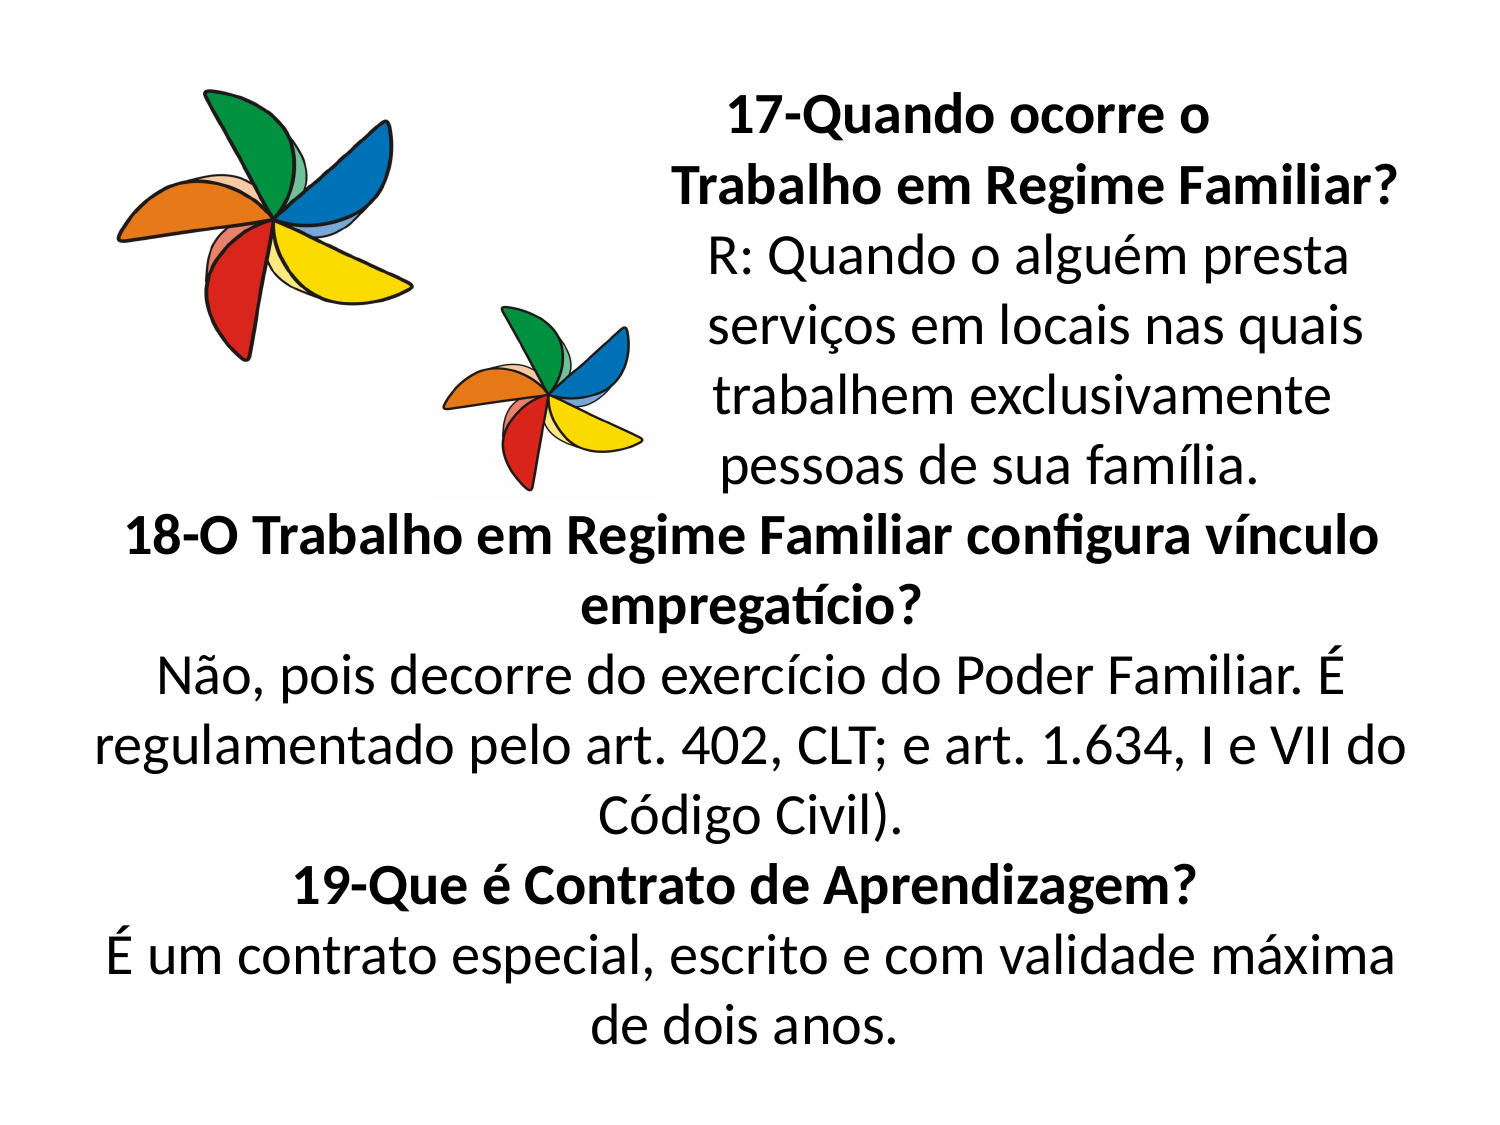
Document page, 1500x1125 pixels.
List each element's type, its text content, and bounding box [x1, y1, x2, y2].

picture [100, 66, 656, 501]
title 17-Quando ocorre o Trabalho em Regime Familiar? R: Quando o alguém presta serviços em locais nas quais trabalhem exclusivamente pessoas de sua família. 18-O Trabalho em Regime Familiar configura vínculo empregatício? Não, pois decorre do exercício do Poder Familiar. É regulamentado pelo art. 402, CLT; e art. 1.634, I e VII do Código Civil). 19-Que é Contrato de Aprendizagem? É um contrato especial, escrito e com validade máxima de dois anos. [76, 42, 1427, 1080]
